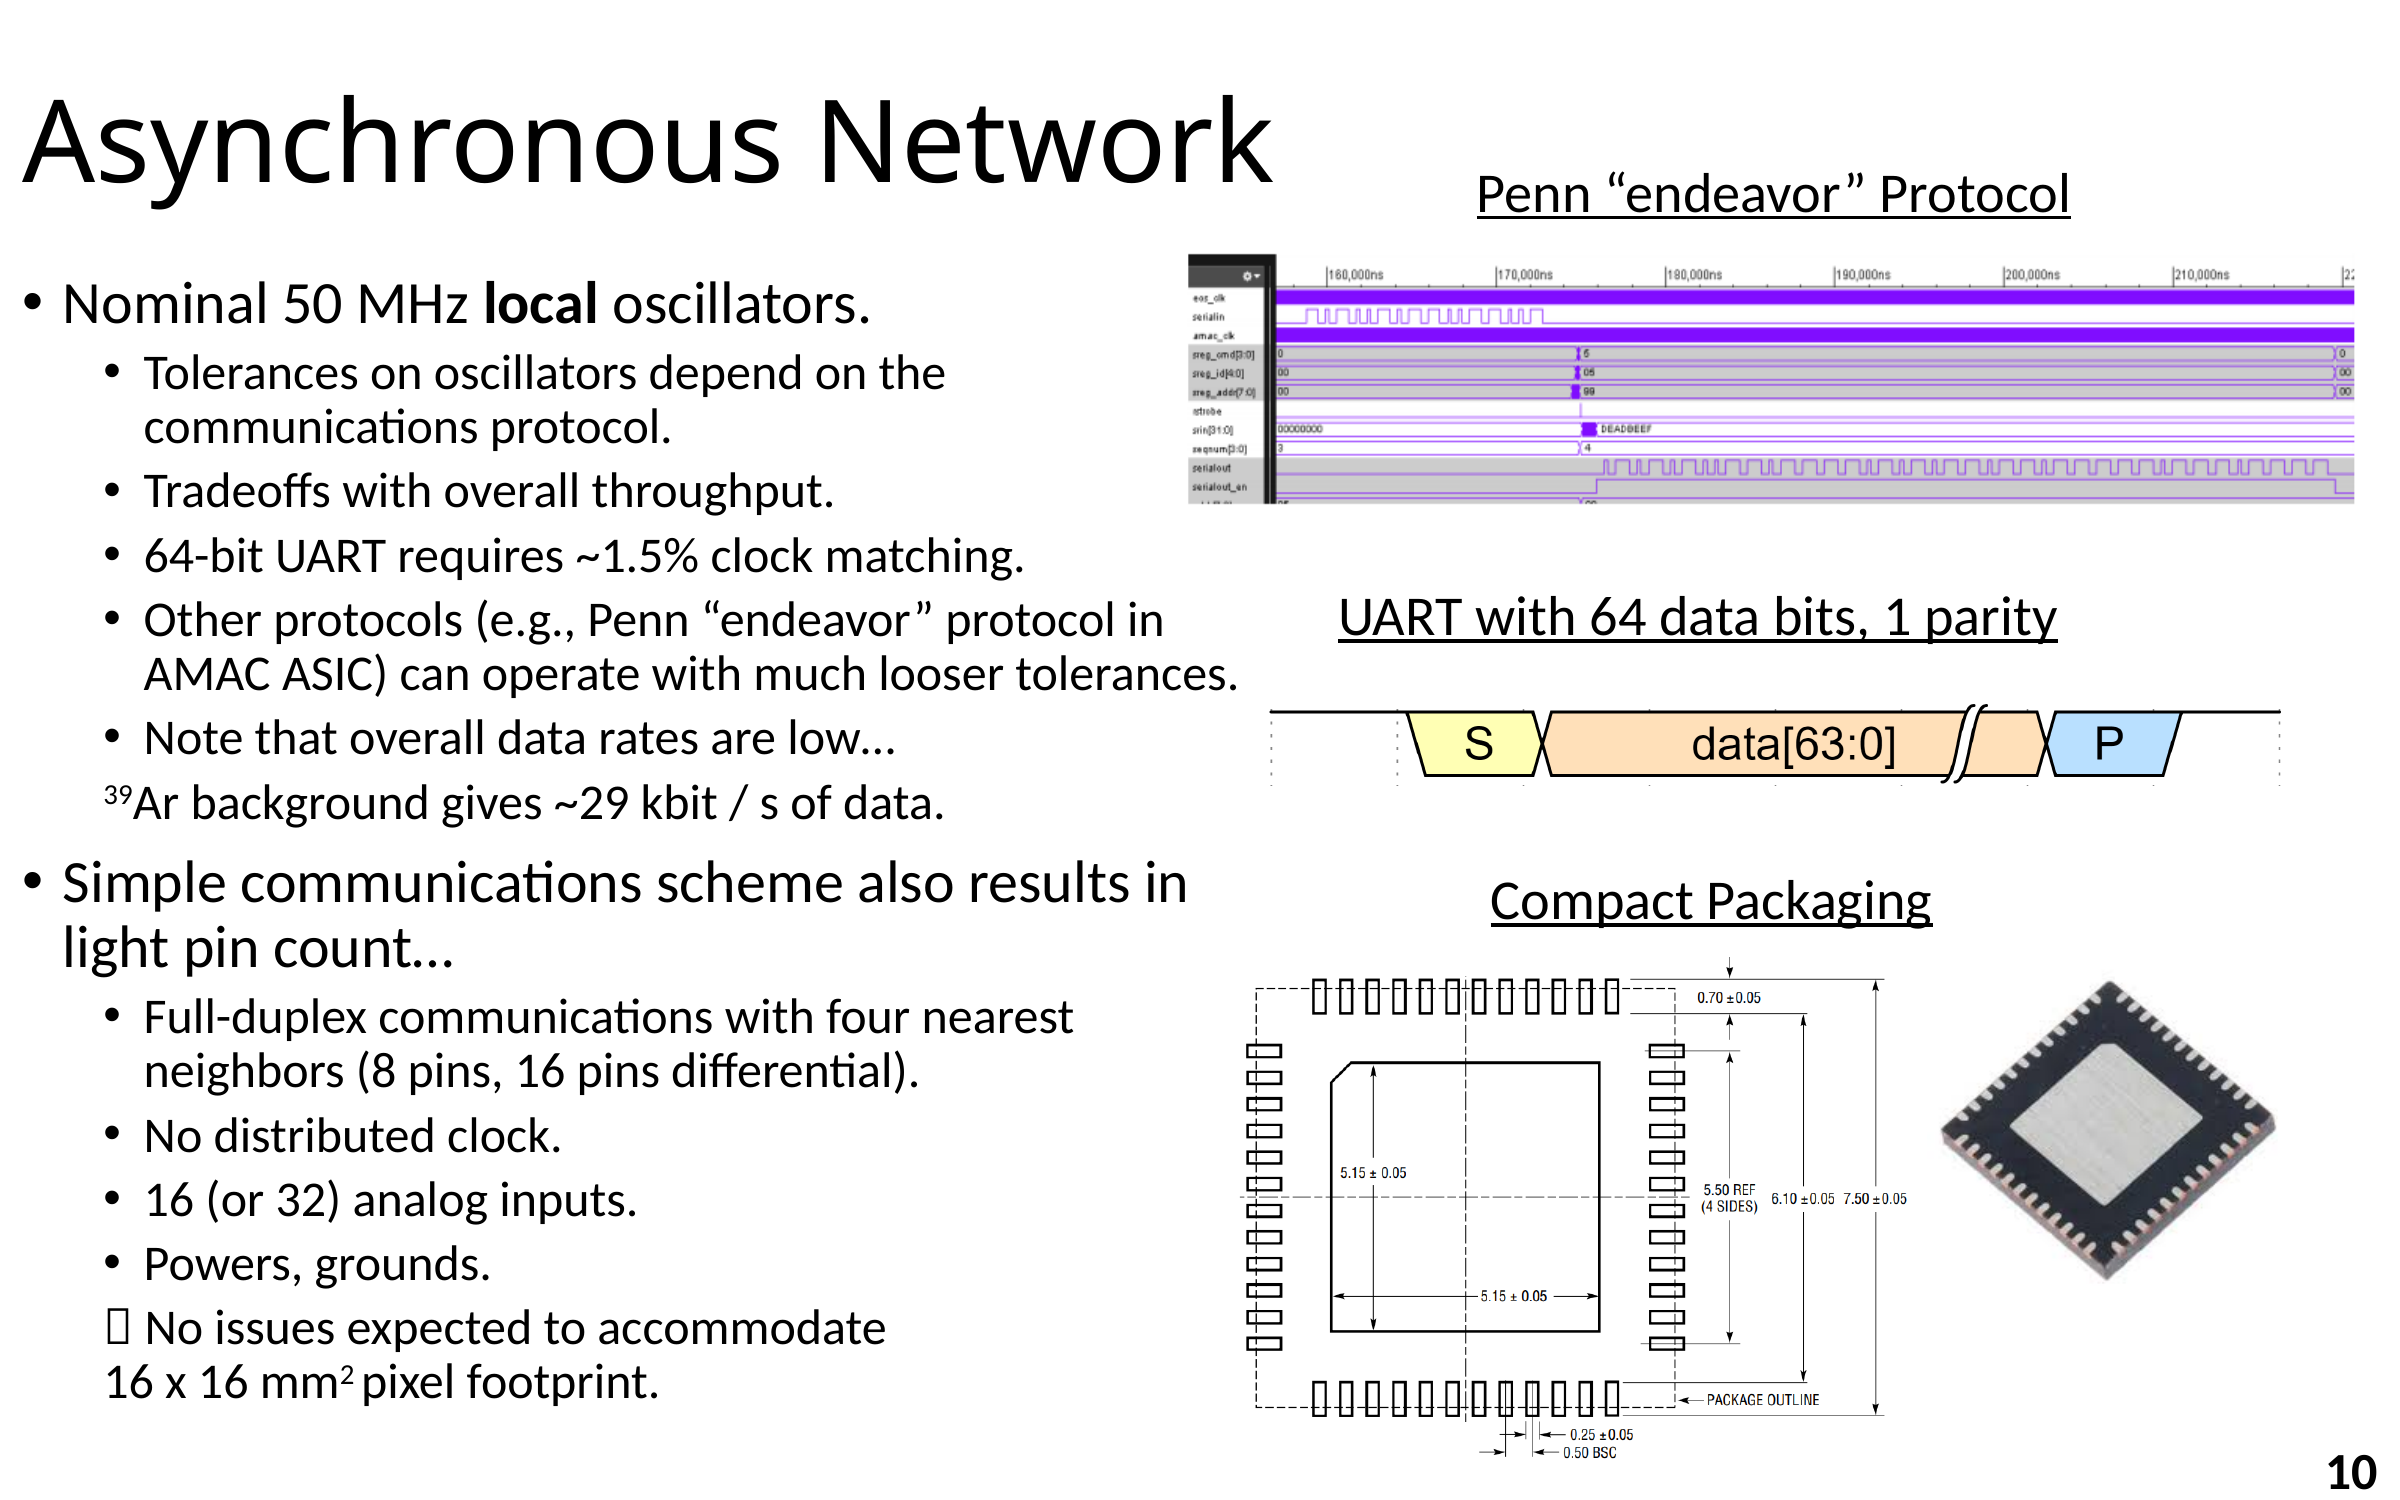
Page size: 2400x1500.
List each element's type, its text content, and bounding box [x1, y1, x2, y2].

picture [1260, 700, 2287, 786]
title Asynchronous Network [3, 0, 2074, 262]
text_box Compact Packaging [1471, 853, 1952, 940]
picture [1199, 957, 2292, 1470]
text_box UART with 64 data bits, 1 parity [1319, 570, 2077, 657]
picture [1181, 239, 2368, 530]
list Nominal 50 MHz local oscillators. Tolerances on oscillators depend on the communications protocol. Tradeoffs with overall throughput. 64-bit UART requires ~1.5% clock matching. Other protocols (e.g., Penn “endeavor” protocol in AMAC ASIC) can operate with much looser tolerances. Note that overall data rates are low… 39Ar background gives ~29 kbit / s of data. Simple communications scheme also results in light pin count… Full-duplex communications with four nearest neighbors (8 pins, 16 pins differential). No distributed clock. 16 (or 32) analog inputs. Powers, grounds.  No issues expected to accommodate 16 x 16 mm2 pixel footprint. [3, 262, 1261, 1464]
text_box 10 [2282, 1438, 2396, 1499]
text_box Penn “endeavor” Protocol [1458, 146, 2091, 233]
